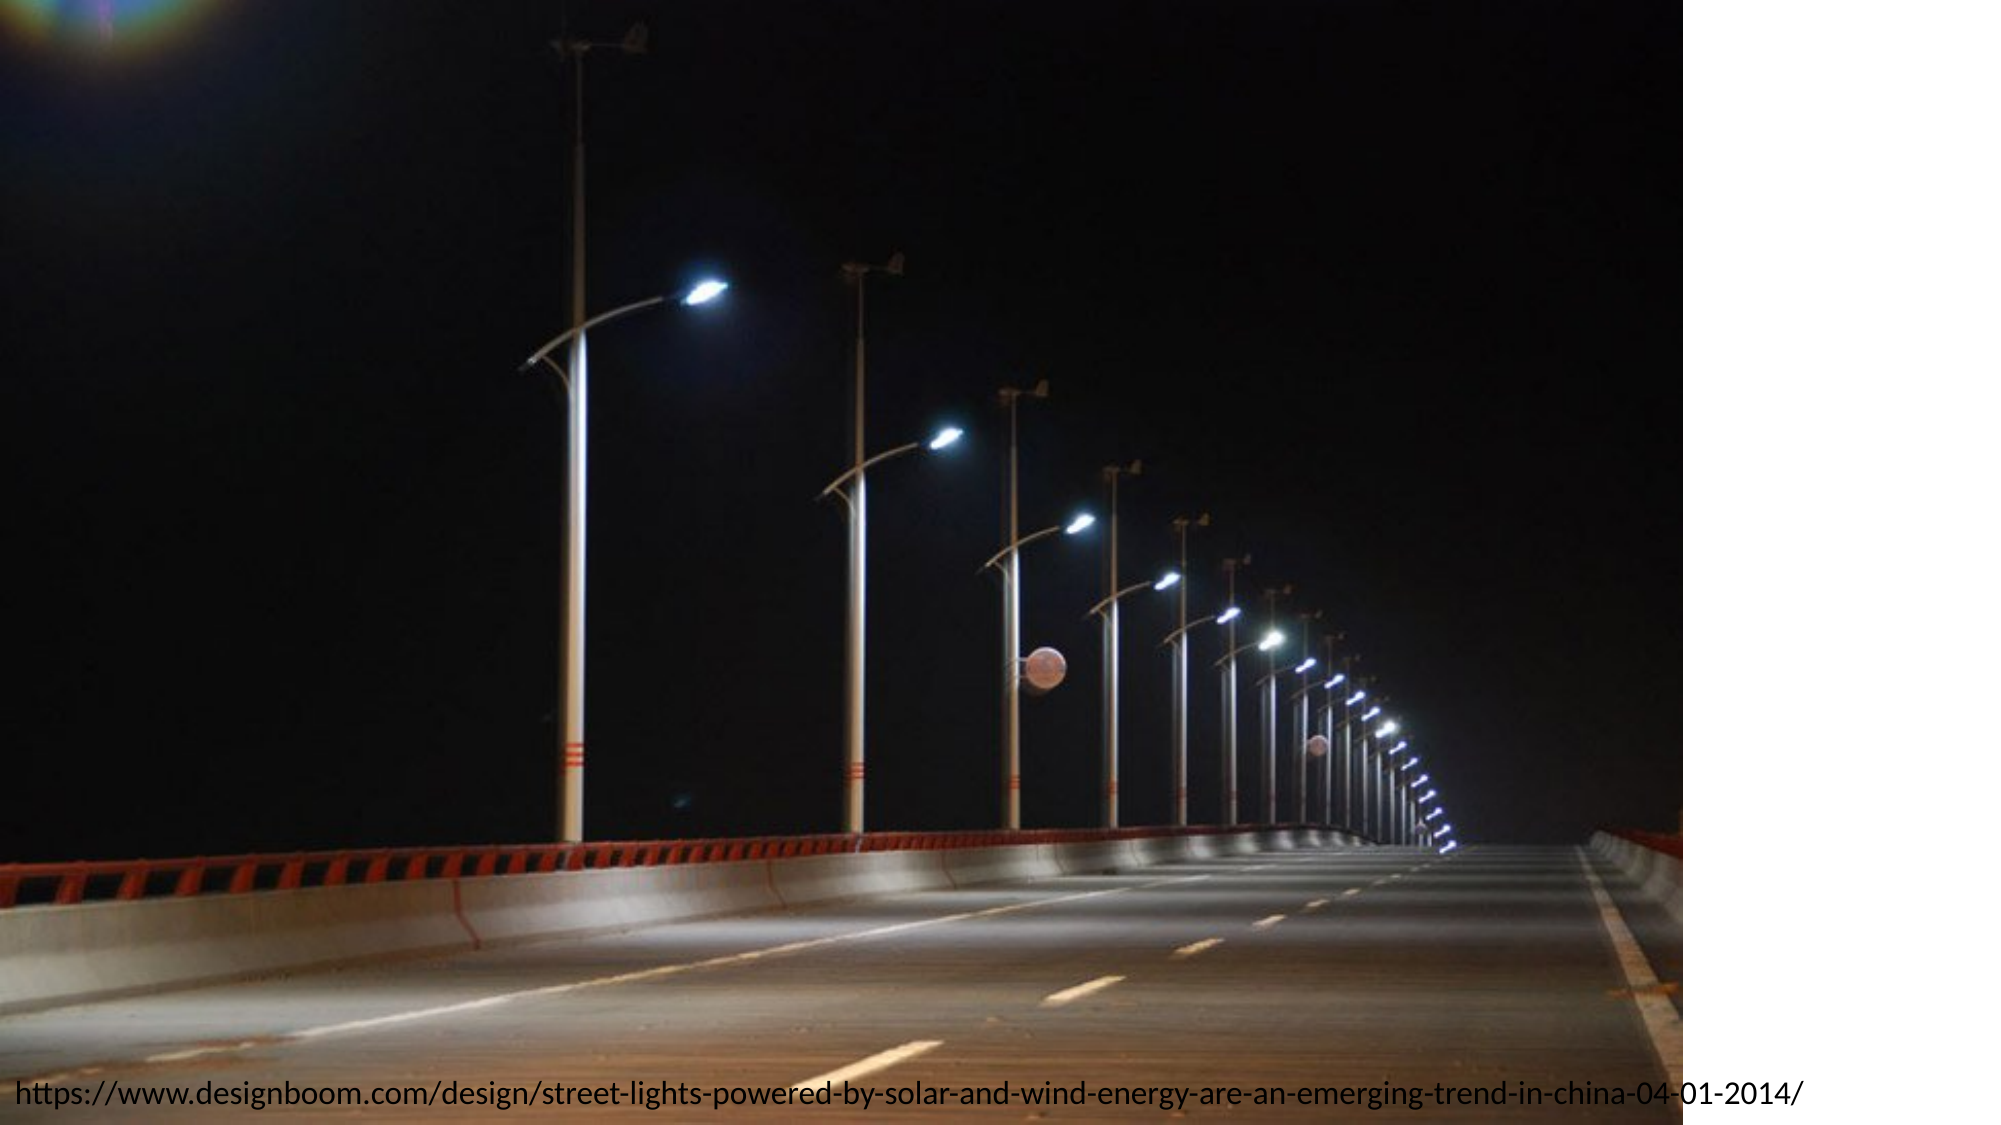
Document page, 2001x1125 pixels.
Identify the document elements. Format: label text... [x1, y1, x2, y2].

text_box https://www.designboom.com/design/street-lights-powered-by-solar-and-wind-energy-are-an-emerging-trend-in-china-04-01-2014/ [1687, 1064, 2000, 1119]
picture [0, 0, 1683, 1125]
